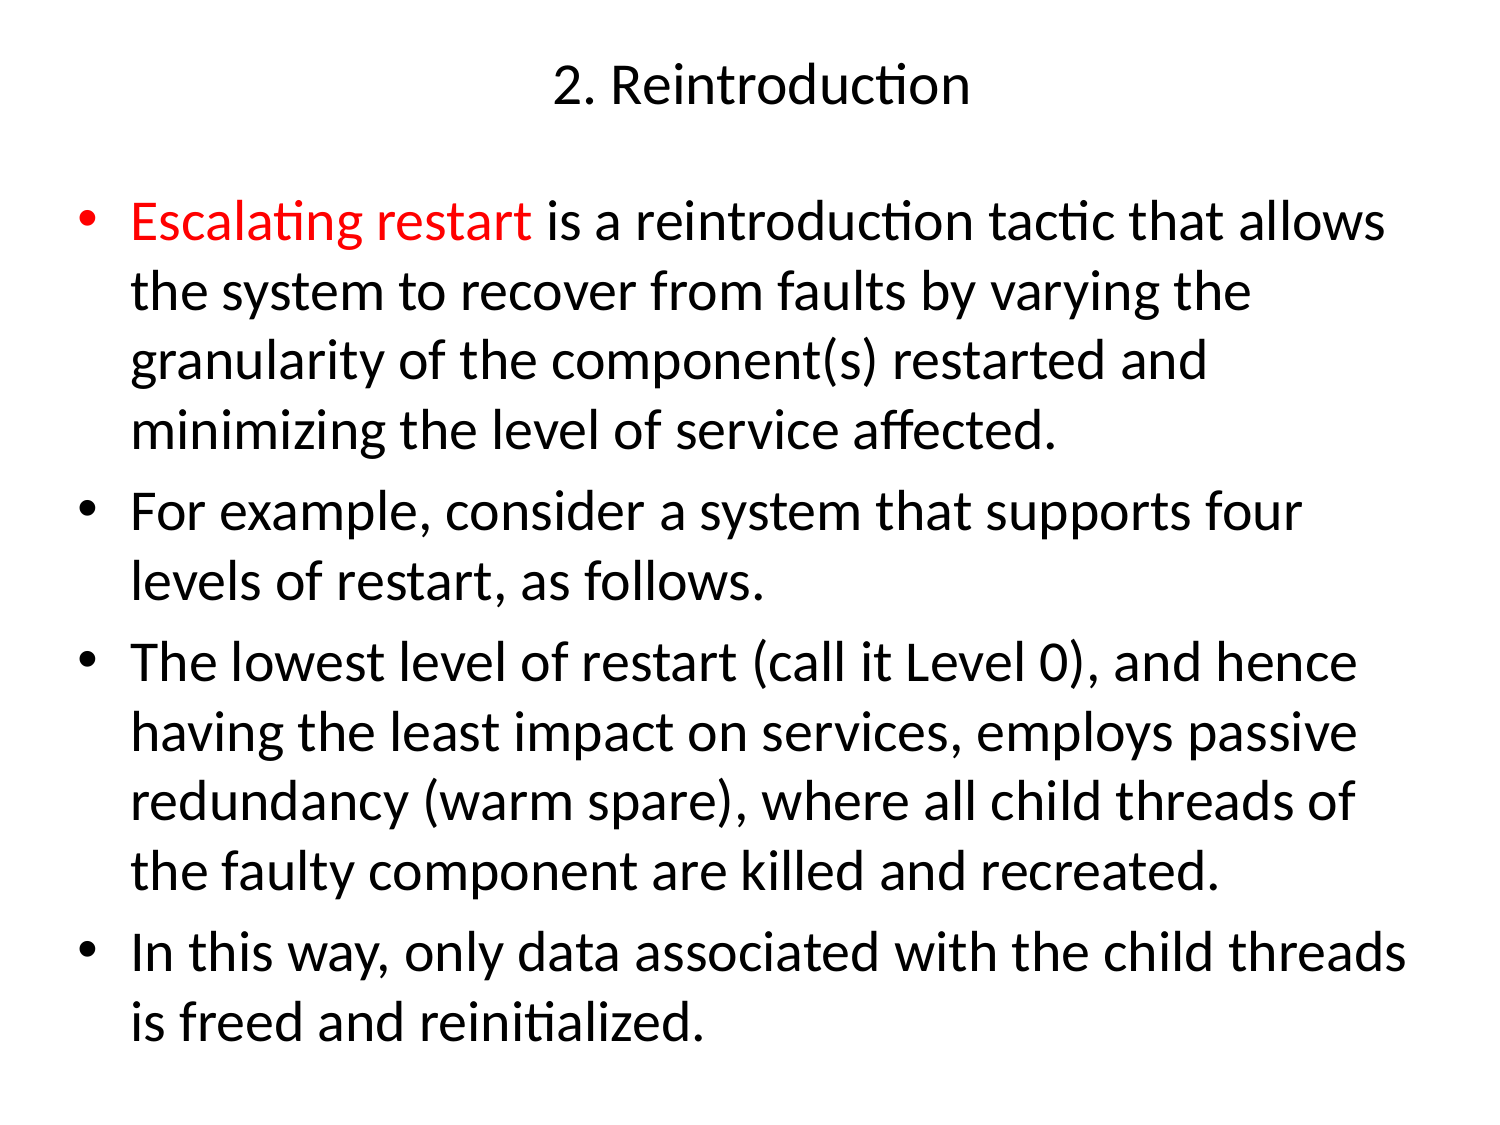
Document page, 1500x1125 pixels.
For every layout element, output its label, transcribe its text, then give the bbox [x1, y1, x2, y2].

text_box 2. Reintroduction [87, 37, 1438, 125]
list Escalating restart is a reintroduction tactic that allows the system to recover from faults by varying the granularity of the component(s) restarted and minimizing the level of service affected. For example, consider a system that supports four levels of restart, as follows. The lowest level of restart (call it Level 0), and hence having the least impact on services, employs passive redundancy (warm spare), where all child threads of the faulty component are killed and recreated. In this way, only data associated with the child threads is freed and reinitialized. [62, 174, 1463, 1075]
